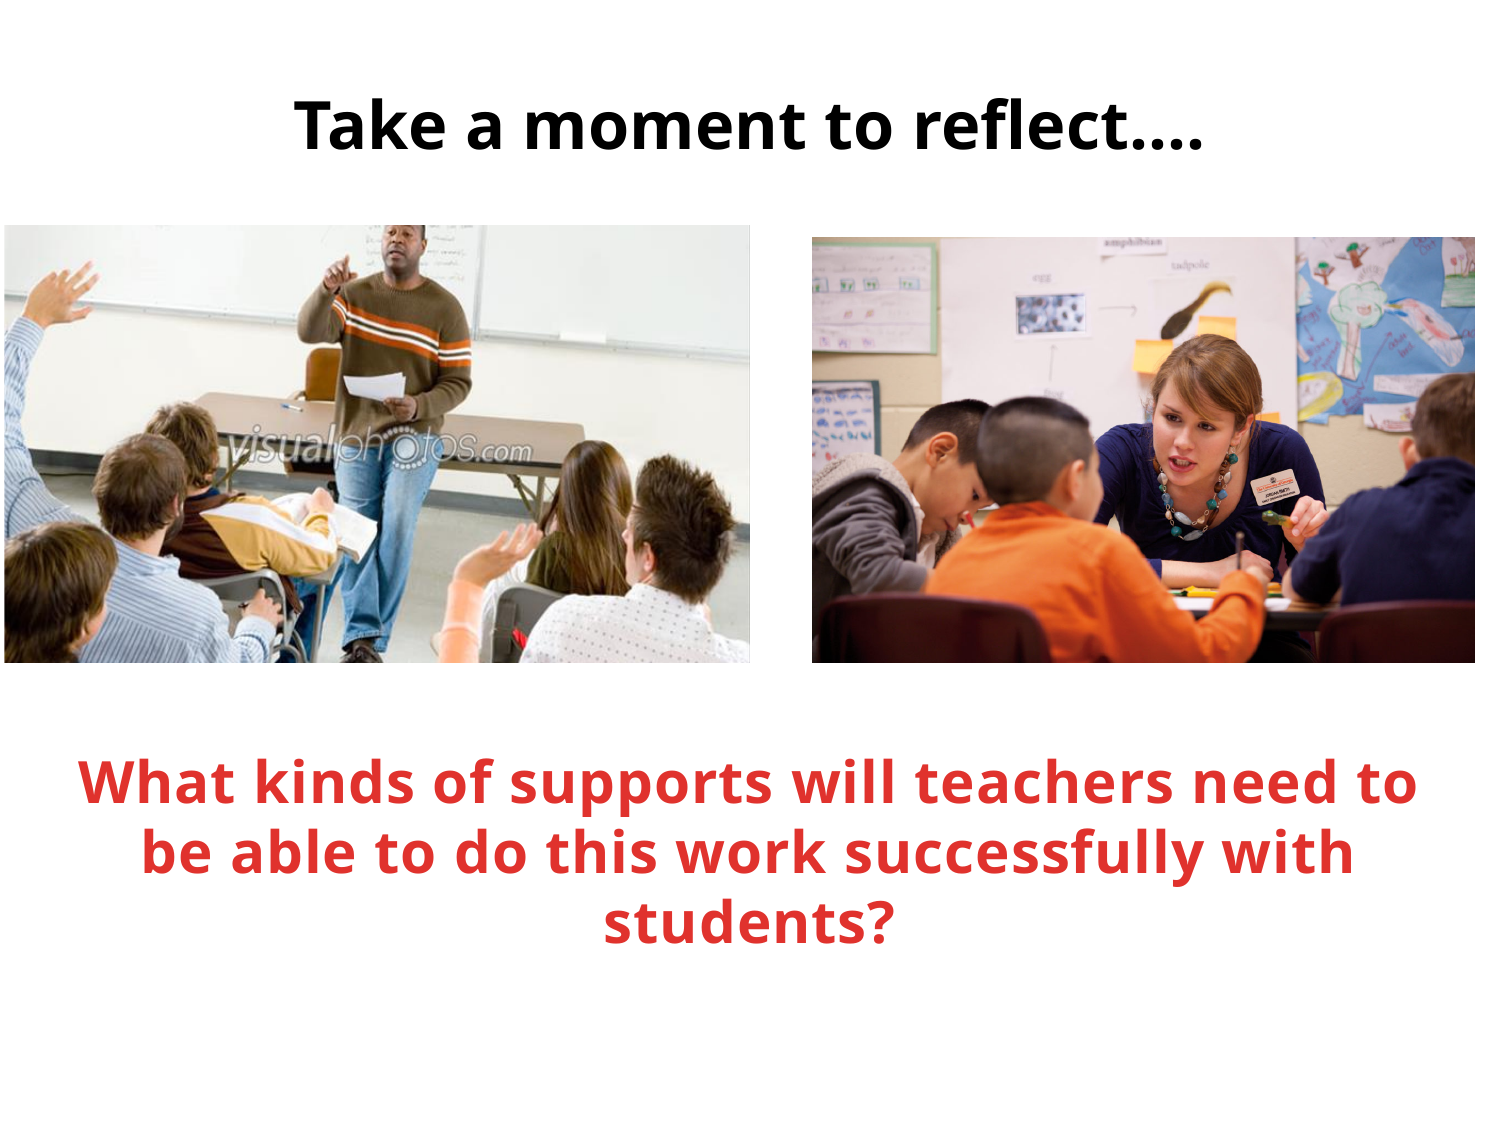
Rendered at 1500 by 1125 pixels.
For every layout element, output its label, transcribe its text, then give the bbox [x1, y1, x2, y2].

title Take a moment to reflect…. [75, 45, 1425, 200]
text_box What kinds of supports will teachers need to be able to do this work successfully with students? [37, 737, 1463, 963]
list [3, 224, 751, 663]
picture [812, 237, 1476, 663]
